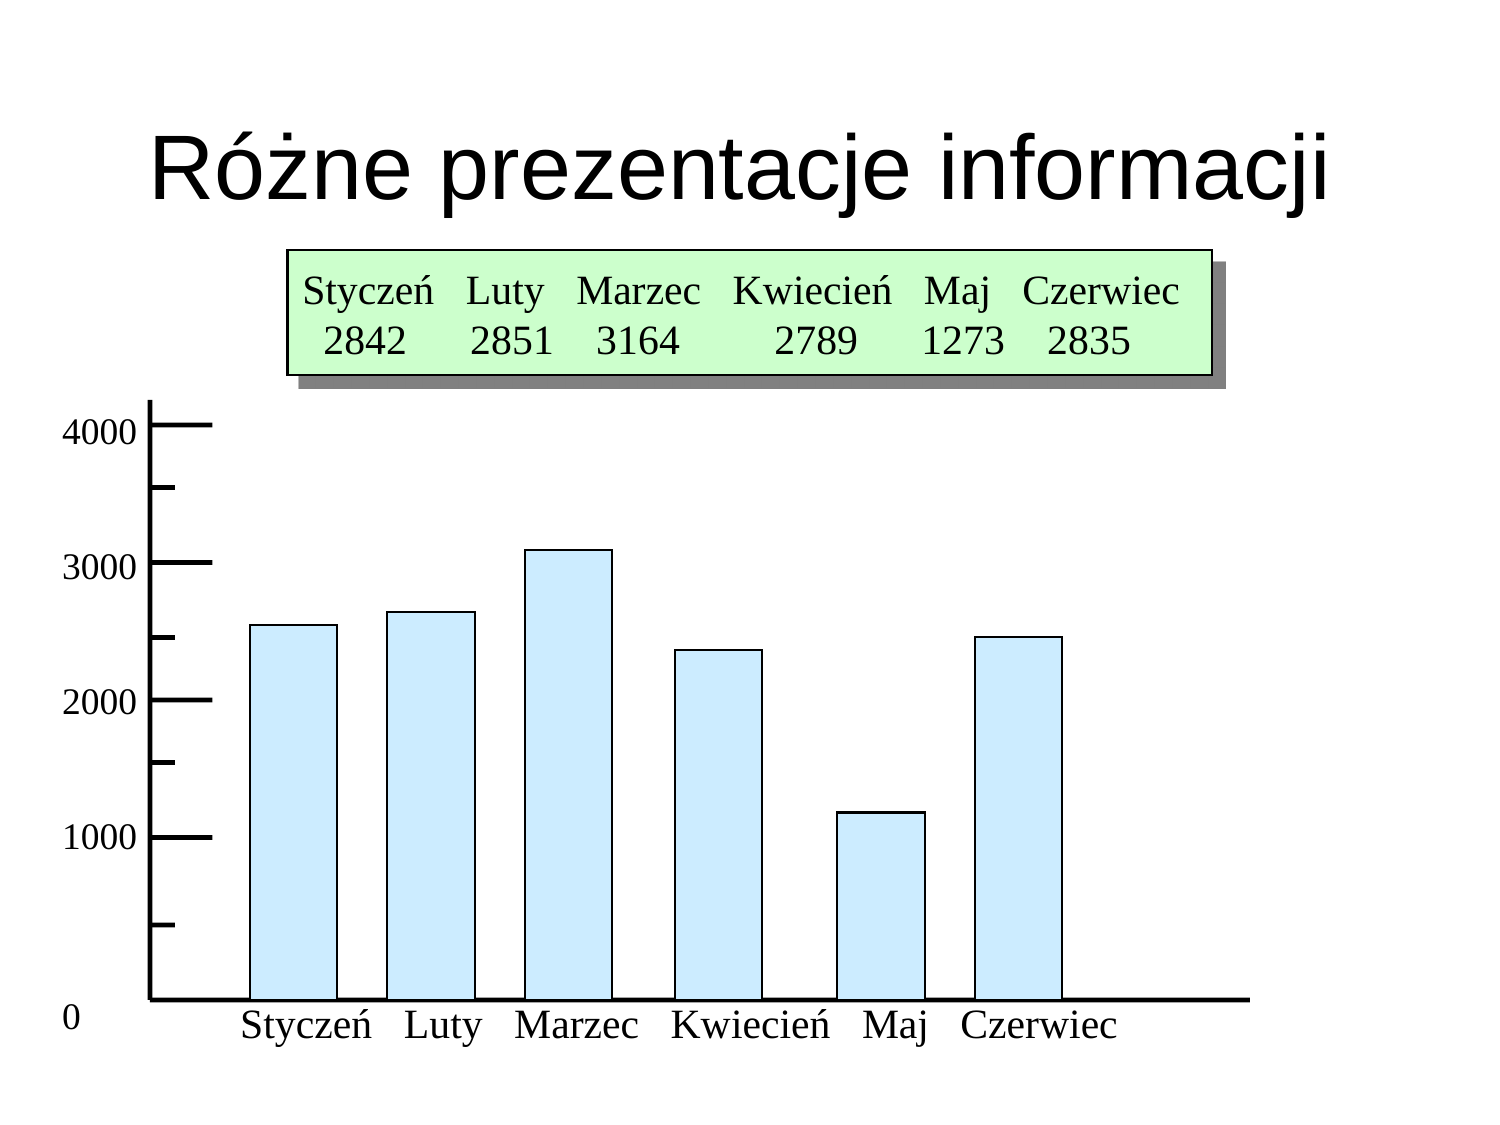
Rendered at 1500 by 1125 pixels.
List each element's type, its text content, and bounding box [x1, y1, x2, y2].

text_box 4000 3000 2000 1000 0 [47, 399, 153, 1045]
text_box [387, 612, 475, 1000]
title Różne prezentacje informacji [62, 42, 1419, 226]
text_box Styczeń Luty Marzec Kwiecień Maj Czerwiec [183, 989, 1144, 1055]
text_box Styczeń Luty Marzec Kwiecień Maj Czerwiec 2842 2851 3164 2789 1273 2835 [287, 249, 1213, 375]
text_box [249, 624, 338, 1000]
text_box [674, 650, 763, 1000]
text_box [524, 549, 613, 1000]
text_box [974, 637, 1063, 1000]
text_box [837, 812, 925, 1000]
